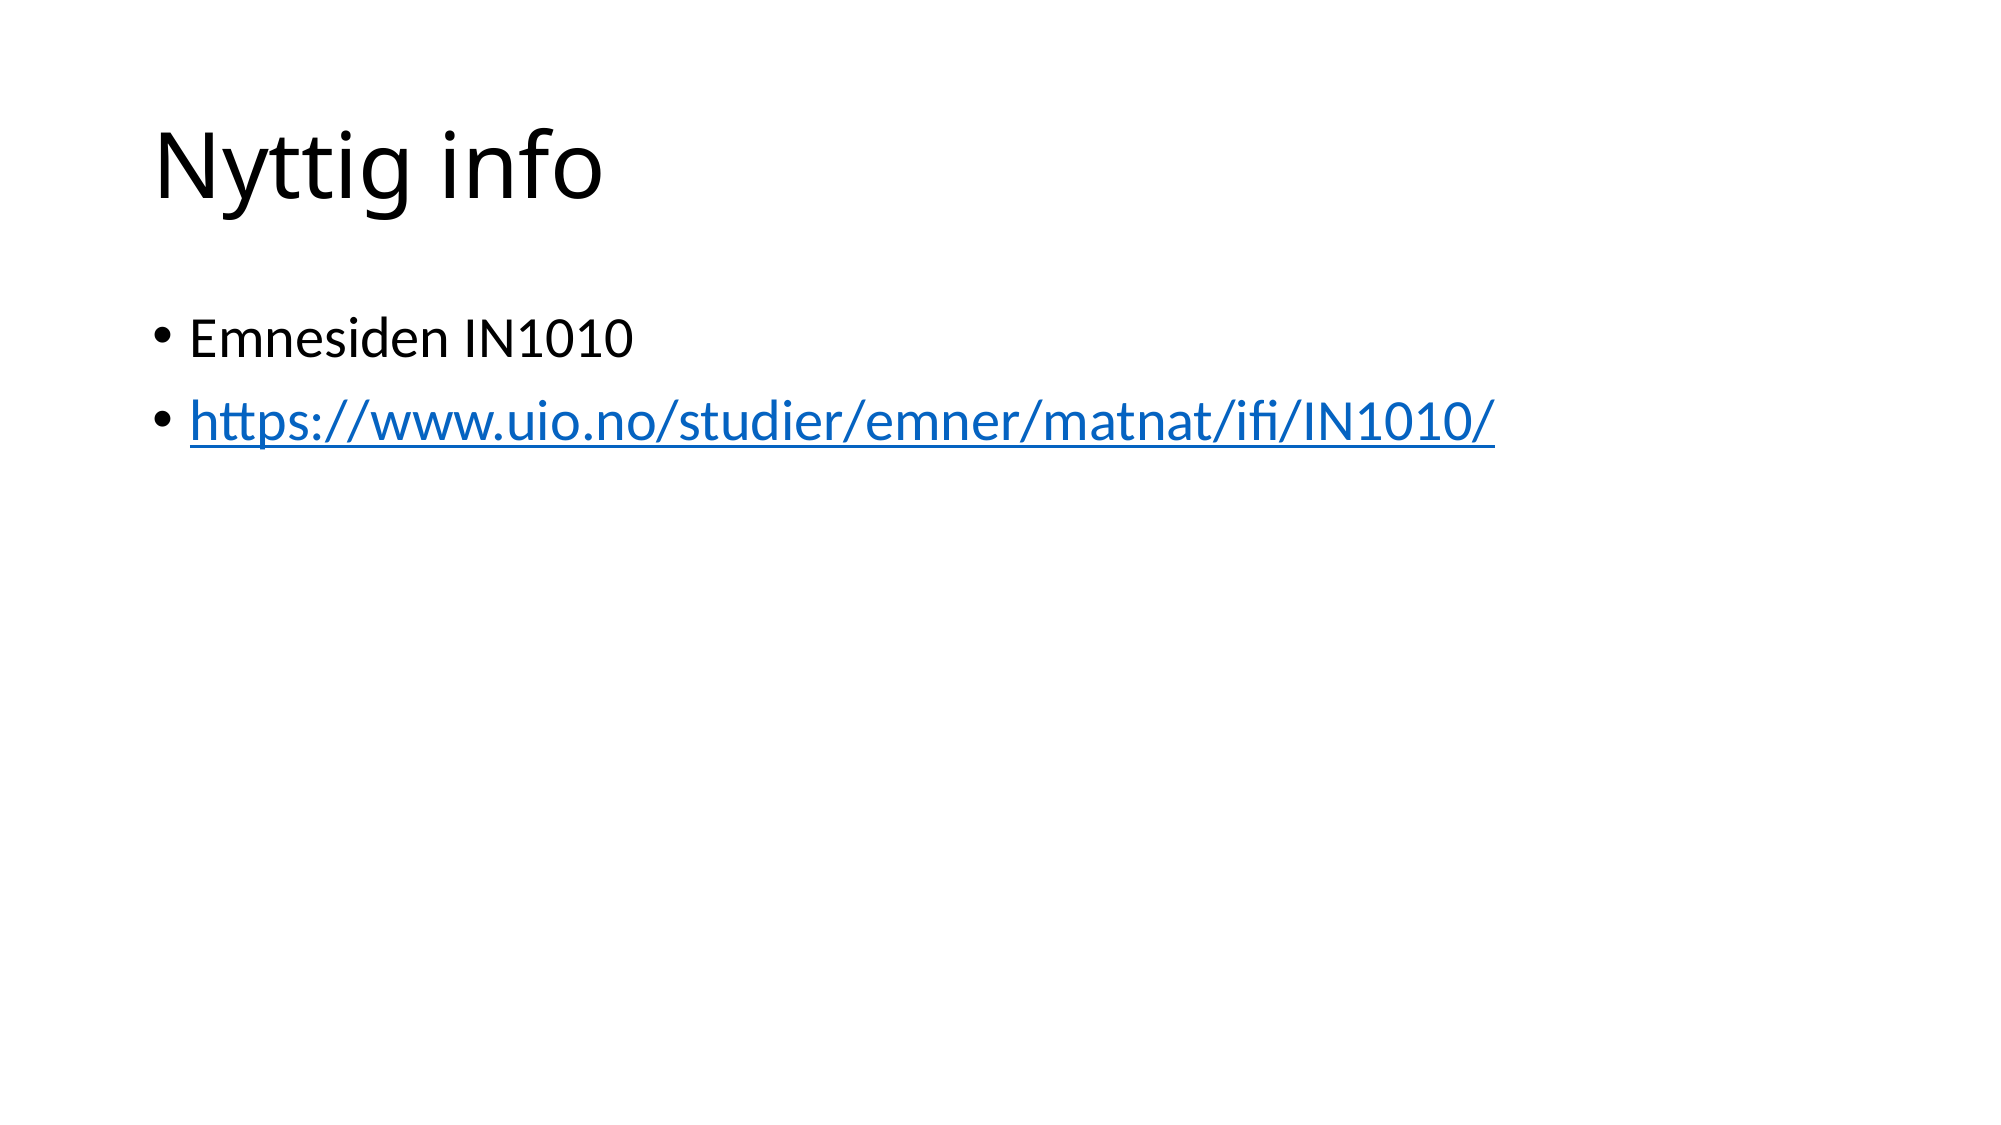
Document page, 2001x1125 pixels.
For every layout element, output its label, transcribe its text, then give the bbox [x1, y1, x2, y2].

list Emnesiden IN1010 https://www.uio.no/studier/emner/matnat/ifi/IN1010/ [137, 299, 1863, 1014]
title Nyttig info [137, 59, 1863, 278]
